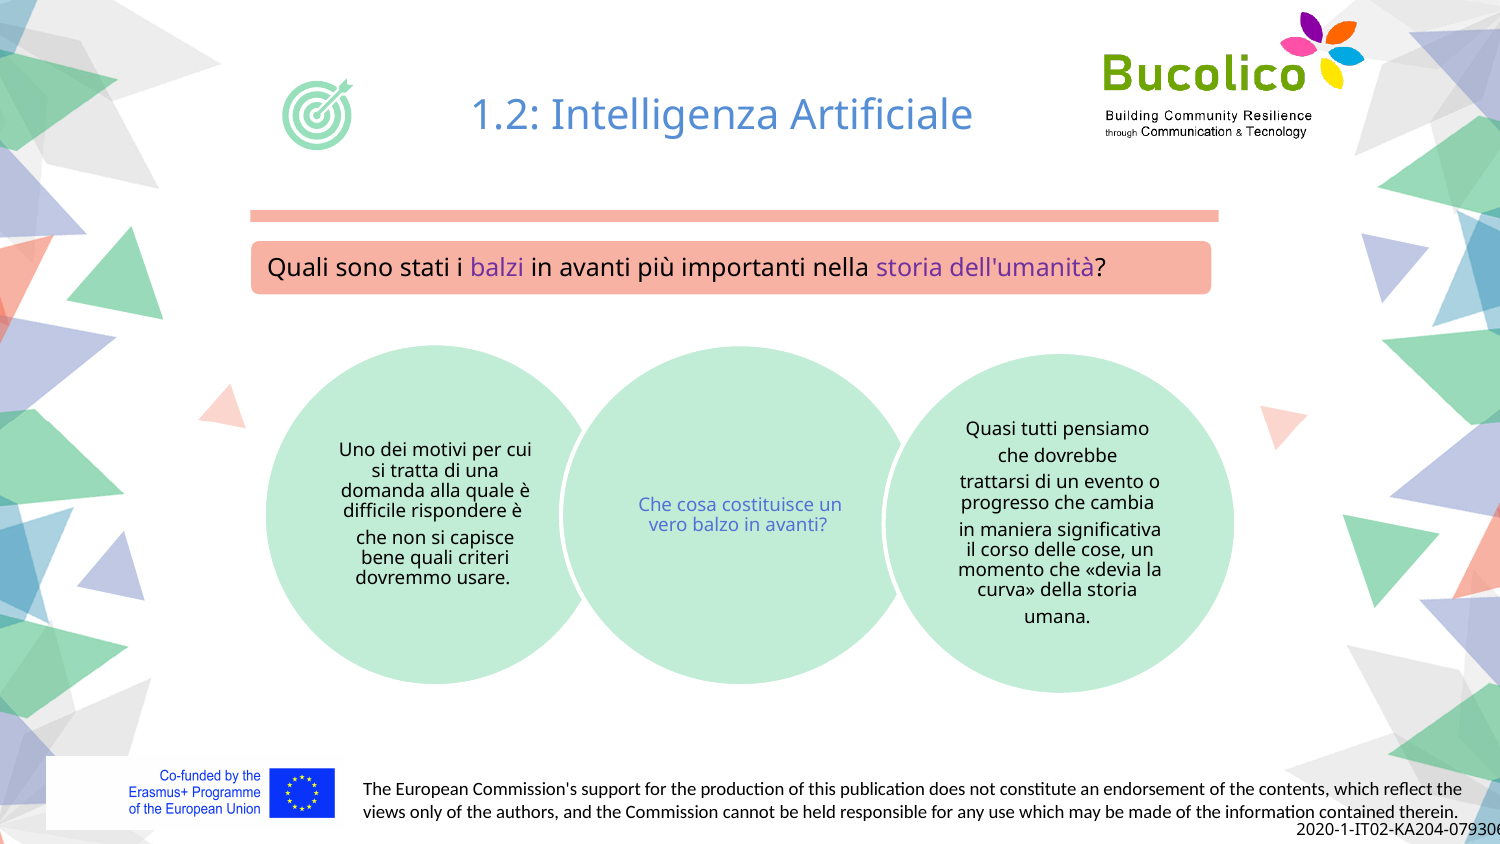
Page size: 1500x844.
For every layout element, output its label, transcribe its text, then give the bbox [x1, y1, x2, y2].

text_box [280, 76, 356, 153]
picture [0, 0, 1500, 844]
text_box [263, 342, 1237, 696]
text_box [248, 208, 1221, 224]
text_box The European Commission's support for the production of this publication does not constitute an endorsement of the contents, which reflect the views only of the authors, and the Commission cannot be held responsible for any use which may be made of the information contained therein. [348, 769, 1486, 830]
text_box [248, 238, 1220, 297]
list 1.2: Intelligenza Artificiale [410, 65, 1034, 161]
